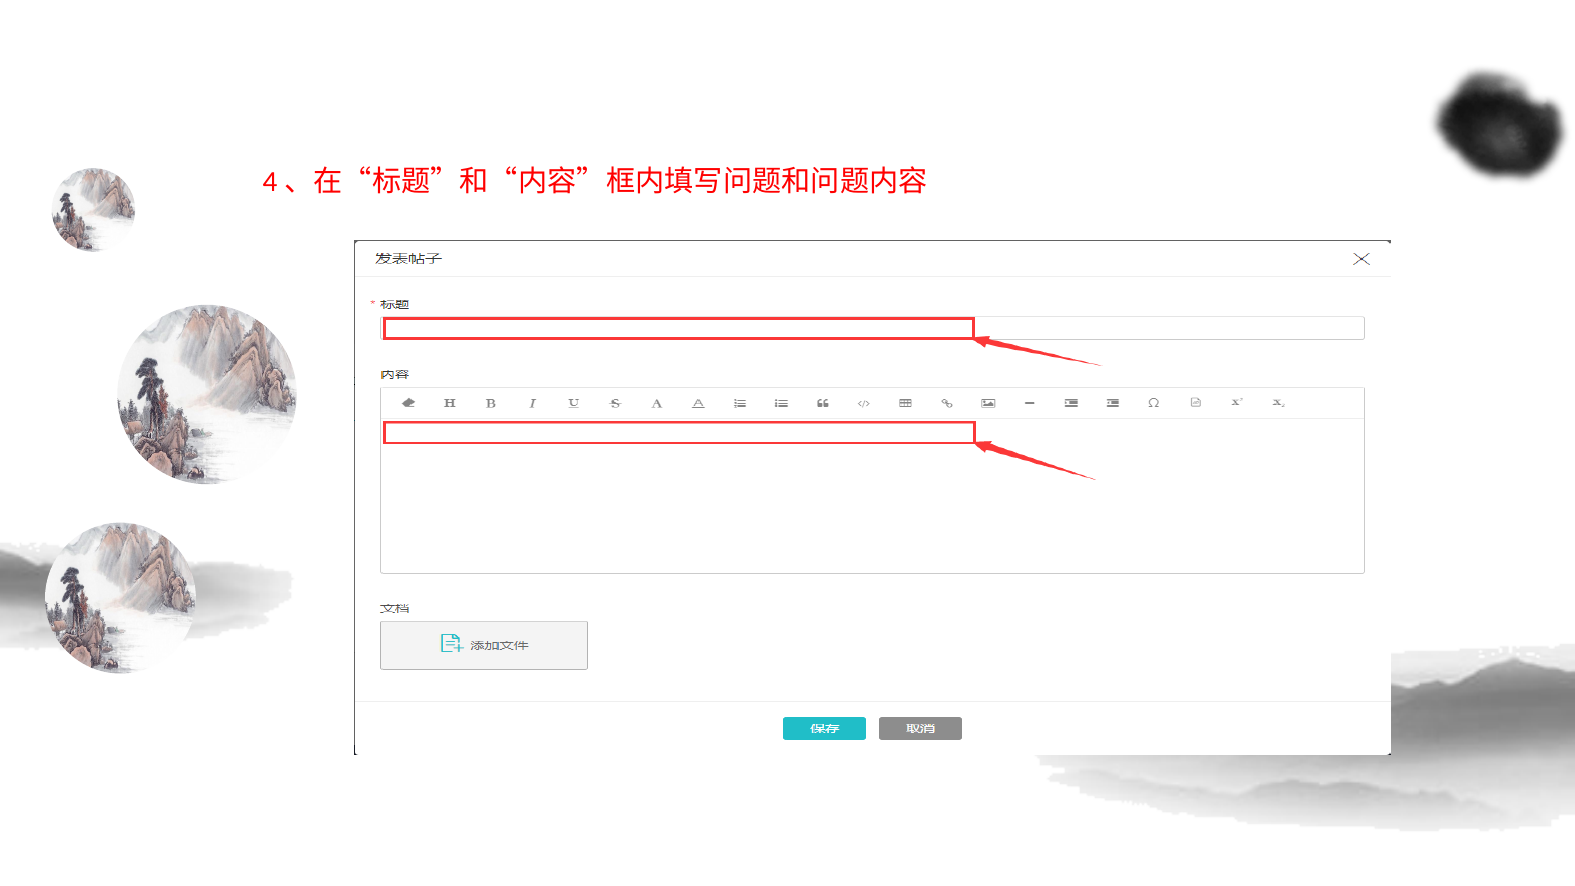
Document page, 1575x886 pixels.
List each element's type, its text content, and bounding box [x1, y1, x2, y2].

picture [1419, 61, 1575, 196]
text_box 4、在“标题”和“内容”框内填写问题和问题内容 [243, 154, 1447, 240]
picture [0, 240, 1575, 837]
text_box [50, 167, 137, 253]
text_box [116, 303, 298, 486]
